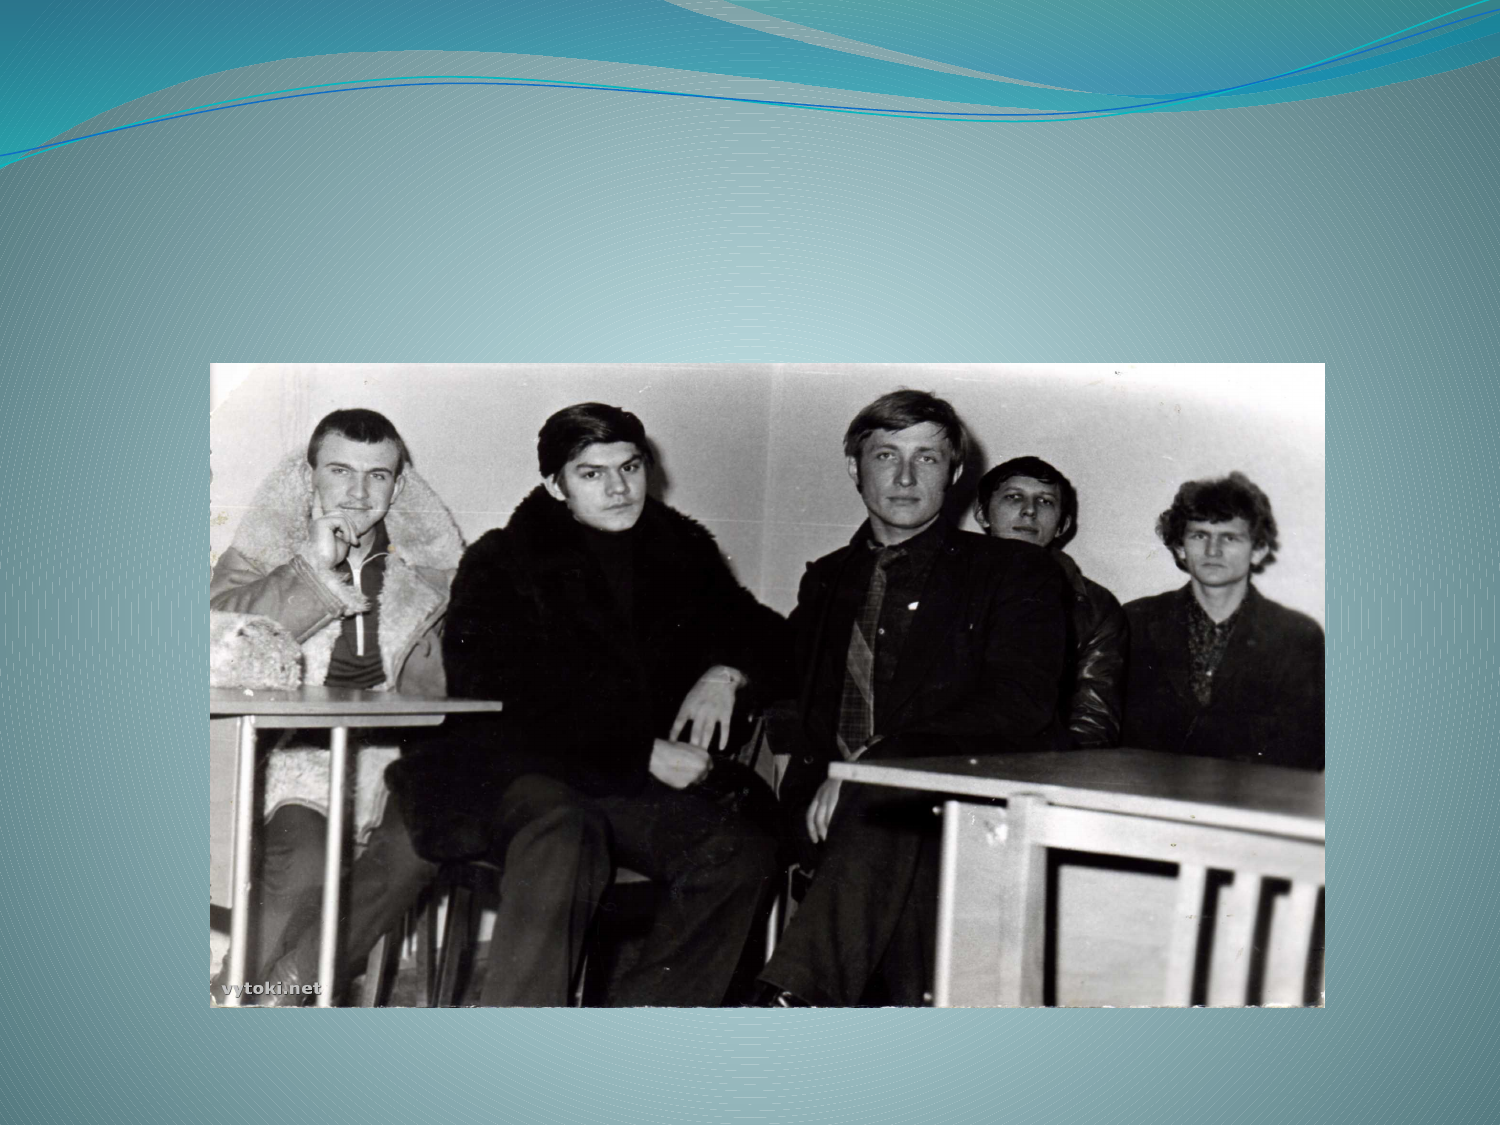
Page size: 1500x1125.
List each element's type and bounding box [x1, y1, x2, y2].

list [210, 362, 1325, 1008]
